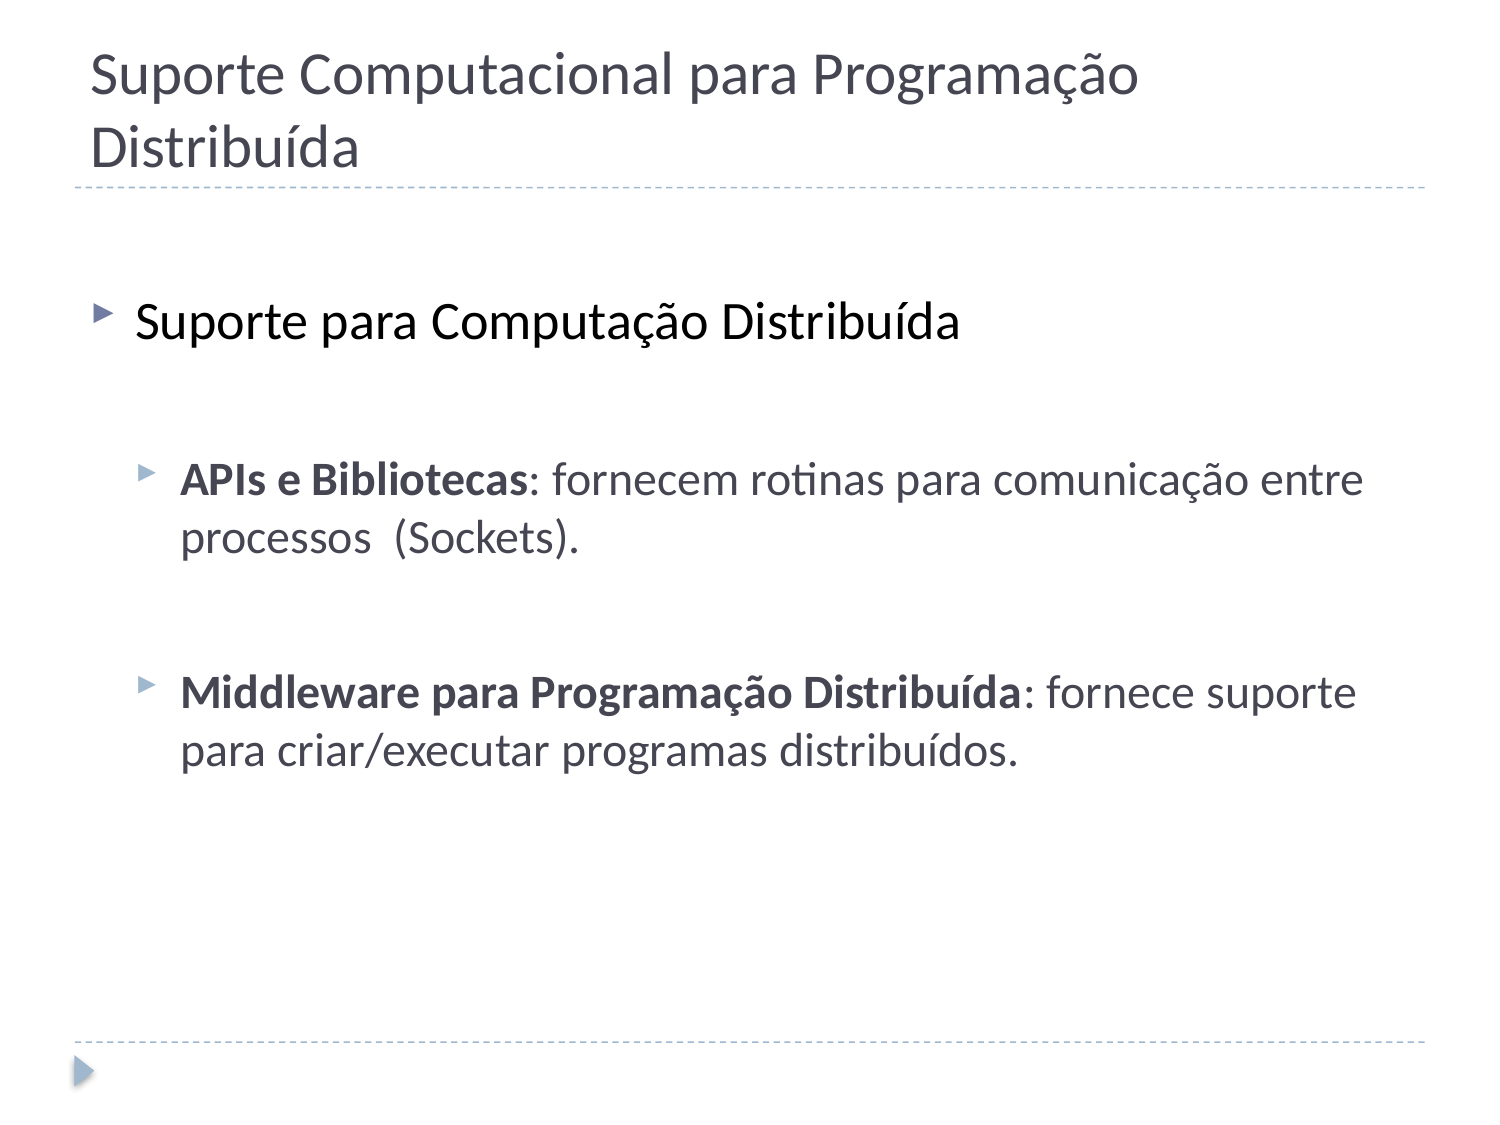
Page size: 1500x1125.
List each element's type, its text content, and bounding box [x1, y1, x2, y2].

title Suporte Computacional para Programação Distribuída [74, 24, 1426, 188]
list Suporte para Computação Distribuída APIs e Bibliotecas: fornecem rotinas para comunicação entre processos (Sockets). Middleware para Programação Distribuída: fornece suporte para criar/executar programas distribuídos. [74, 199, 1426, 1011]
